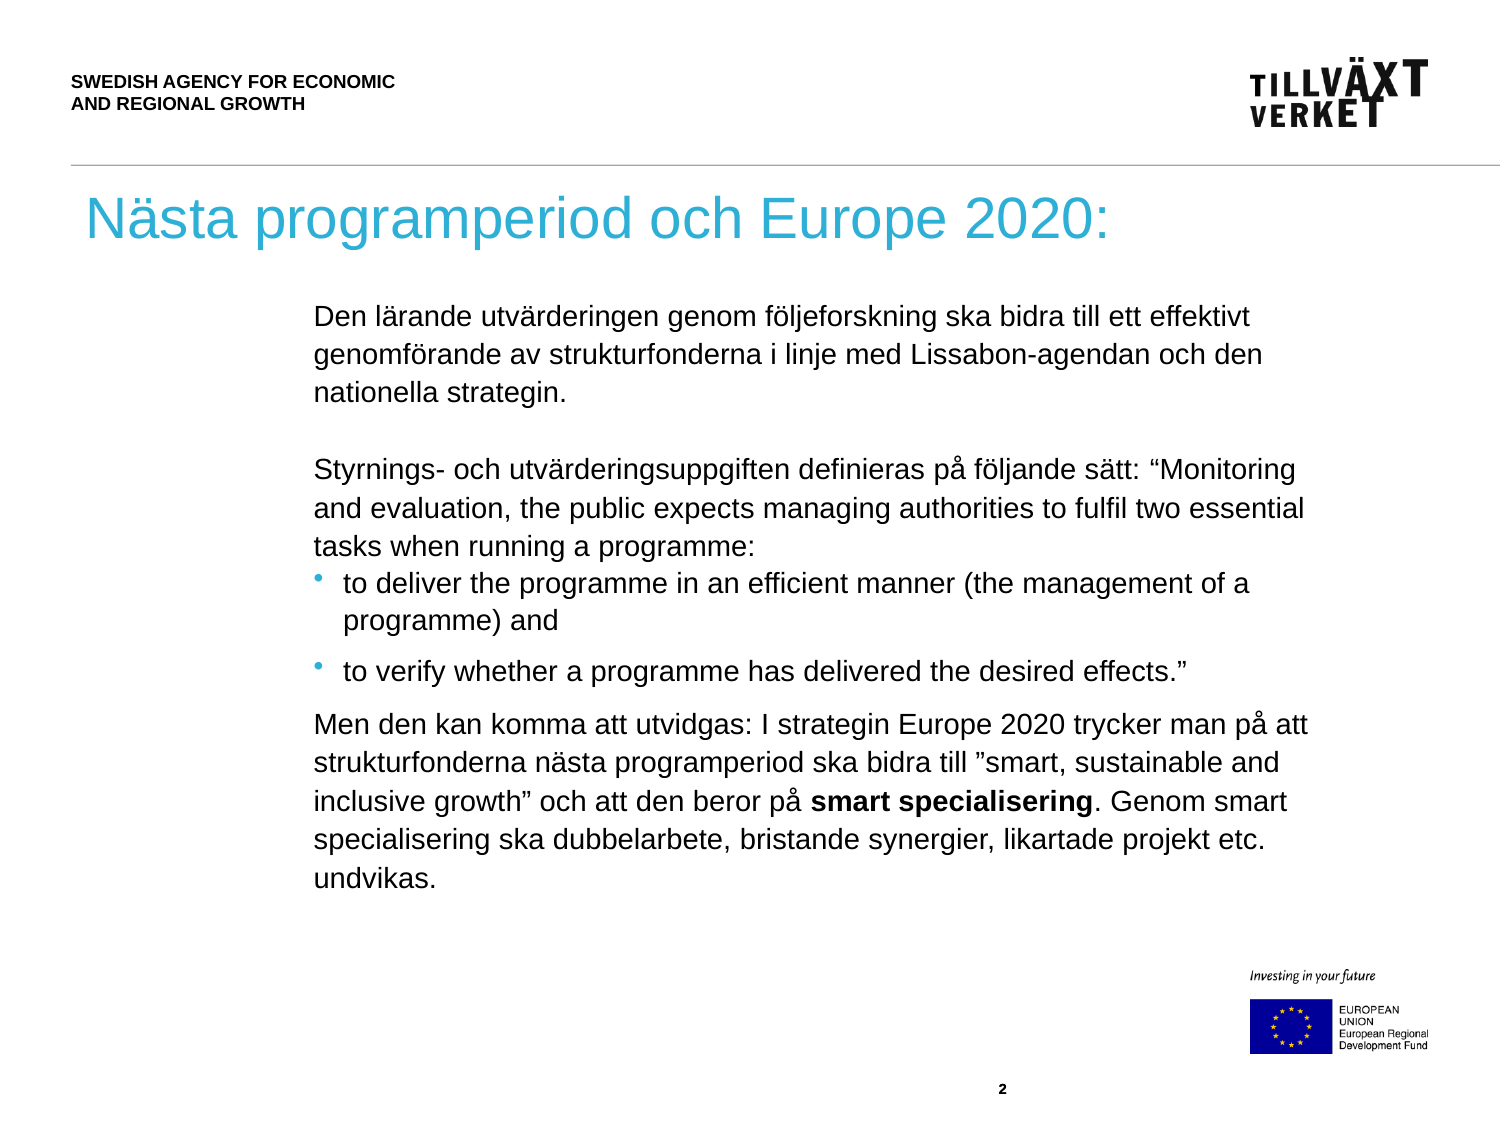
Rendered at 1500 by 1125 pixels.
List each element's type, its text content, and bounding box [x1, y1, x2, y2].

text_box 2 [983, 1059, 1161, 1119]
title Nästa programperiod och Europe 2020: [70, 172, 1393, 336]
subtitle Den lärande utvärderingen genom följeforskning ska bidra till ett effektivt genomförande av strukturfonderna i linje med Lissabon-agendan och den nationella strategin. Styrnings- och utvärderingsuppgiften definieras på följande sätt: “Monitoring and evaluation, the public expects managing authorities to fulfil two essential tasks when running a programme: to deliver the programme in an efficient manner (the management of a programme) and to verify whether a programme has delivered the desired effects.” Men den kan komma att utvidgas: I strategin Europe 2020 trycker man på att strukturfonderna nästa programperiod ska bidra till ”smart, sustainable and inclusive growth” och att den beror på smart specialisering. Genom smart specialisering ska dubbelarbete, bristande synergier, likartade projekt etc. undvikas. [298, 285, 1365, 943]
picture [1250, 57, 1428, 127]
picture [1250, 969, 1428, 1054]
